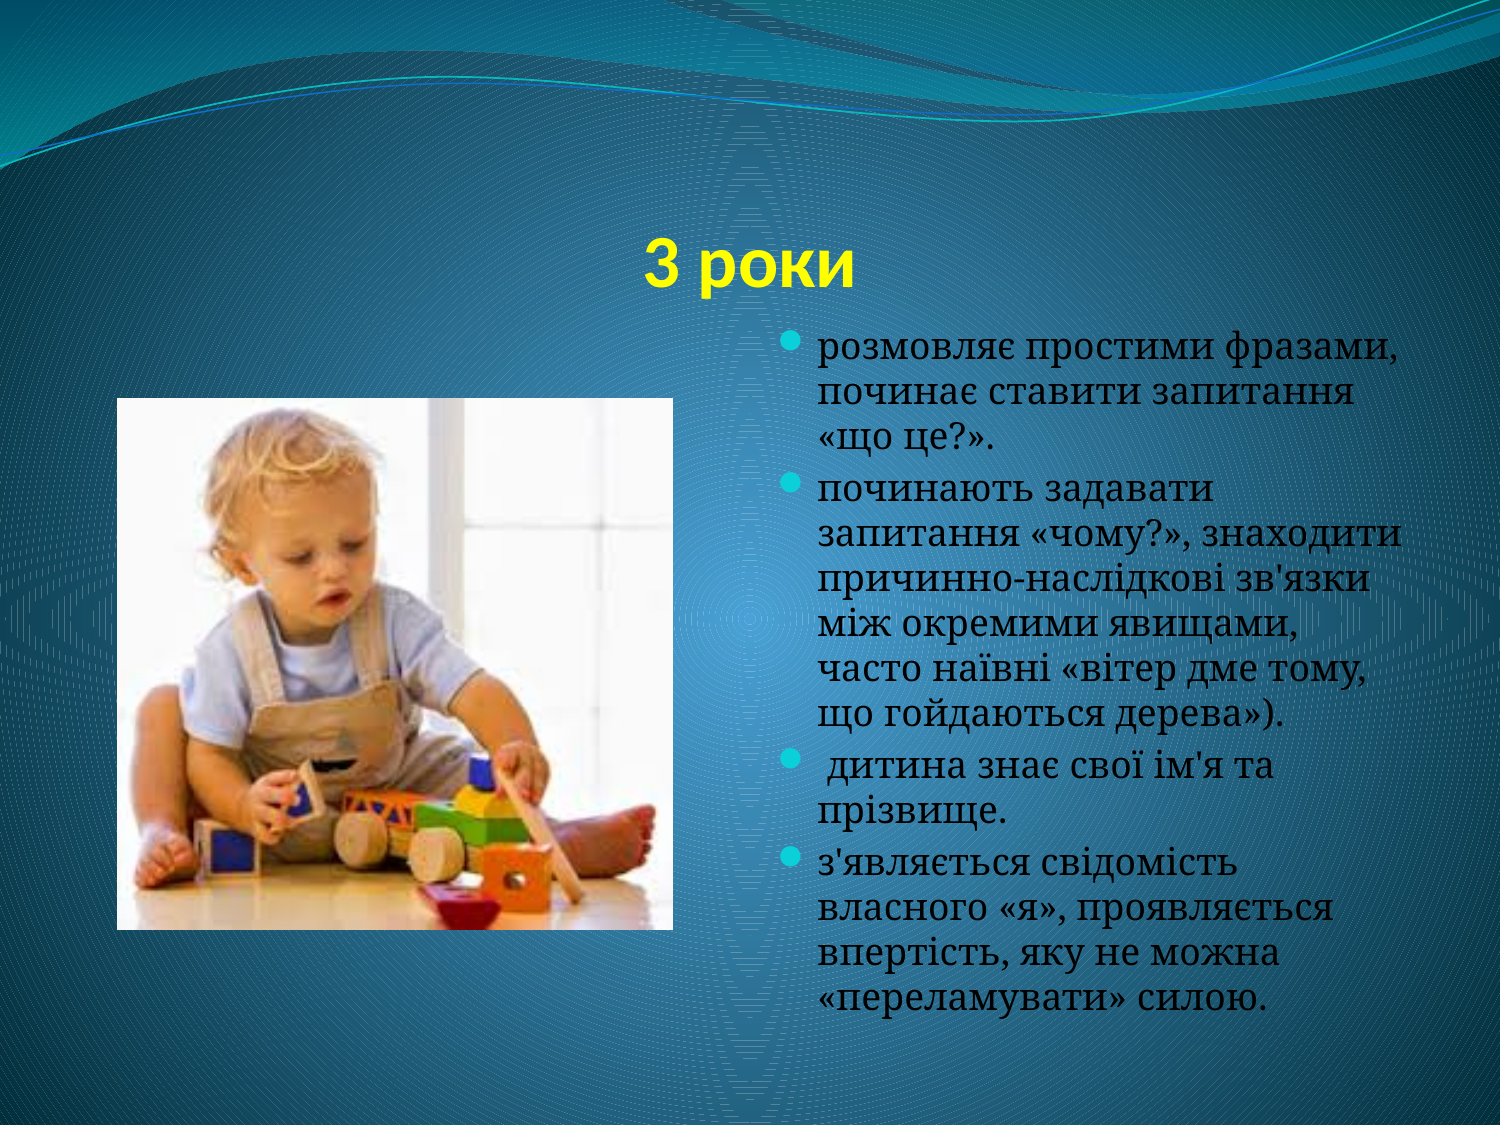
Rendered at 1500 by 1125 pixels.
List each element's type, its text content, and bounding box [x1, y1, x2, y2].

title 3 роки [75, 115, 1425, 303]
list розмовляє простими фразами, починає ставити запитання «що це?». починають задавати запитання «чому?», знаходити причинно-наслідкові зв'язки між окремими явищами, часто наївні «вітер дме тому, що гойдаються дерева»). дитина знає свої ім'я та прізвище. з'являється свідомість власного «я», проявляється впертість, яку не можна «переламувати» силою. [762, 314, 1425, 1043]
picture [116, 398, 673, 930]
